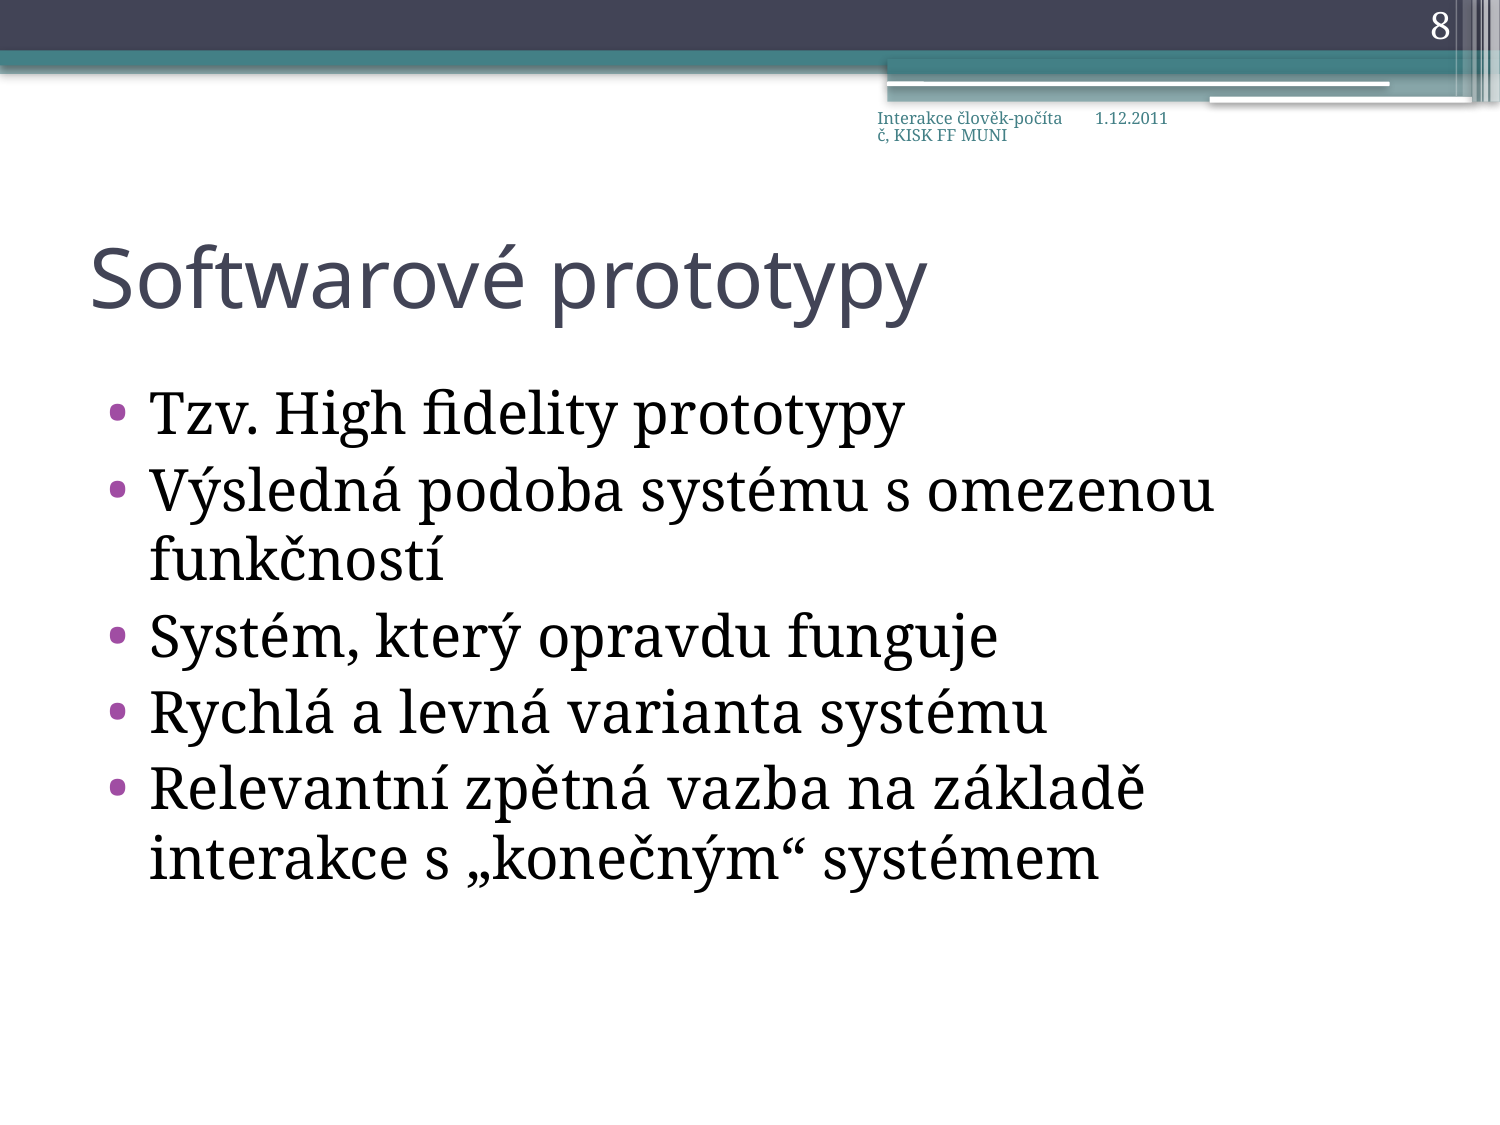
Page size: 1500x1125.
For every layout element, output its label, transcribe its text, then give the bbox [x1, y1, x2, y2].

title Softwarové prototypy [75, 187, 1425, 363]
list Tzv. High fidelity prototypy Výsledná podoba systému s omezenou funkčností Systém, který opravdu funguje Rychlá a levná varianta systému Relevantní zpětná vazba na základě interakce s „konečným“ systémem [75, 368, 1425, 1079]
slide_number 8 [1341, 0, 1466, 61]
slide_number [1080, 100, 1238, 176]
footer Interakce člověk-počítač, KISK FF MUNI [862, 100, 1080, 176]
